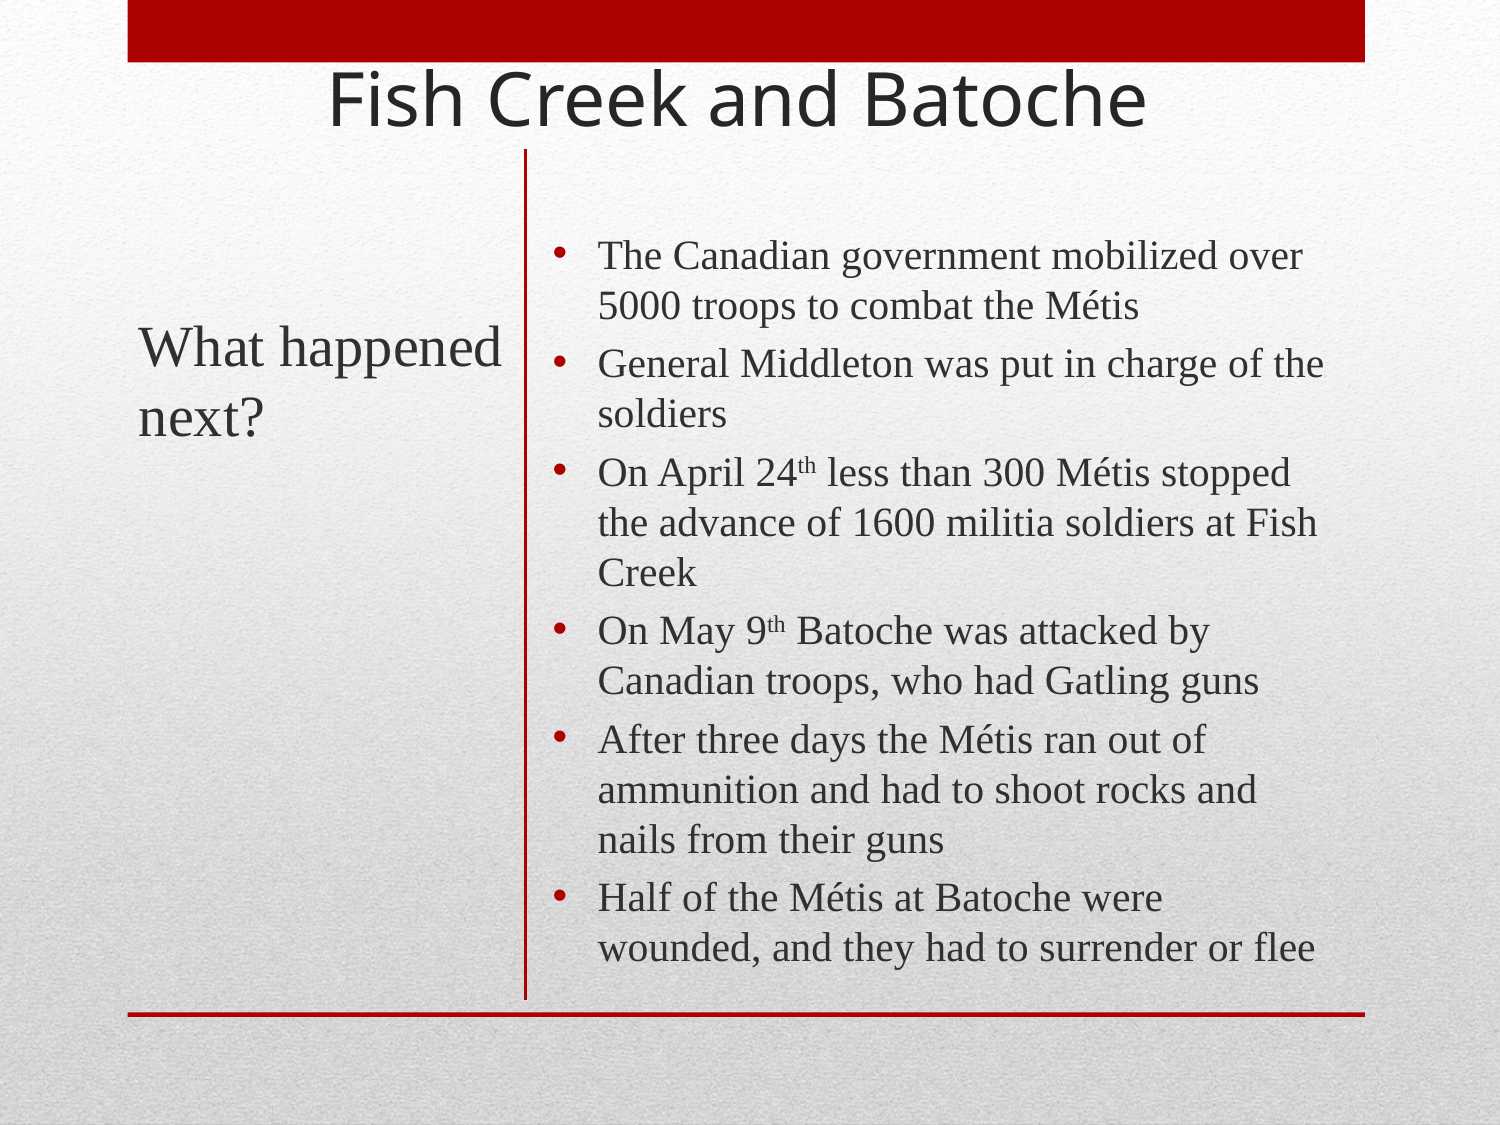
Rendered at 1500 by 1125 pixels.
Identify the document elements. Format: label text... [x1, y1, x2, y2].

list What happened next? [123, 160, 519, 1004]
title Fish Creek and Batoche [88, 54, 1388, 149]
list The Canadian government mobilized over 5000 troops to combat the Métis General Middleton was put in charge of the soldiers On April 24th less than 300 Métis stopped the advance of 1600 militia soldiers at Fish Creek On May 9th Batoche was attacked by Canadian troops, who had Gatling guns After three days the Métis ran out of ammunition and had to shoot rocks and nails from their guns Half of the Métis at Batoche were wounded, and they had to surrender or flee [537, 219, 1350, 1106]
